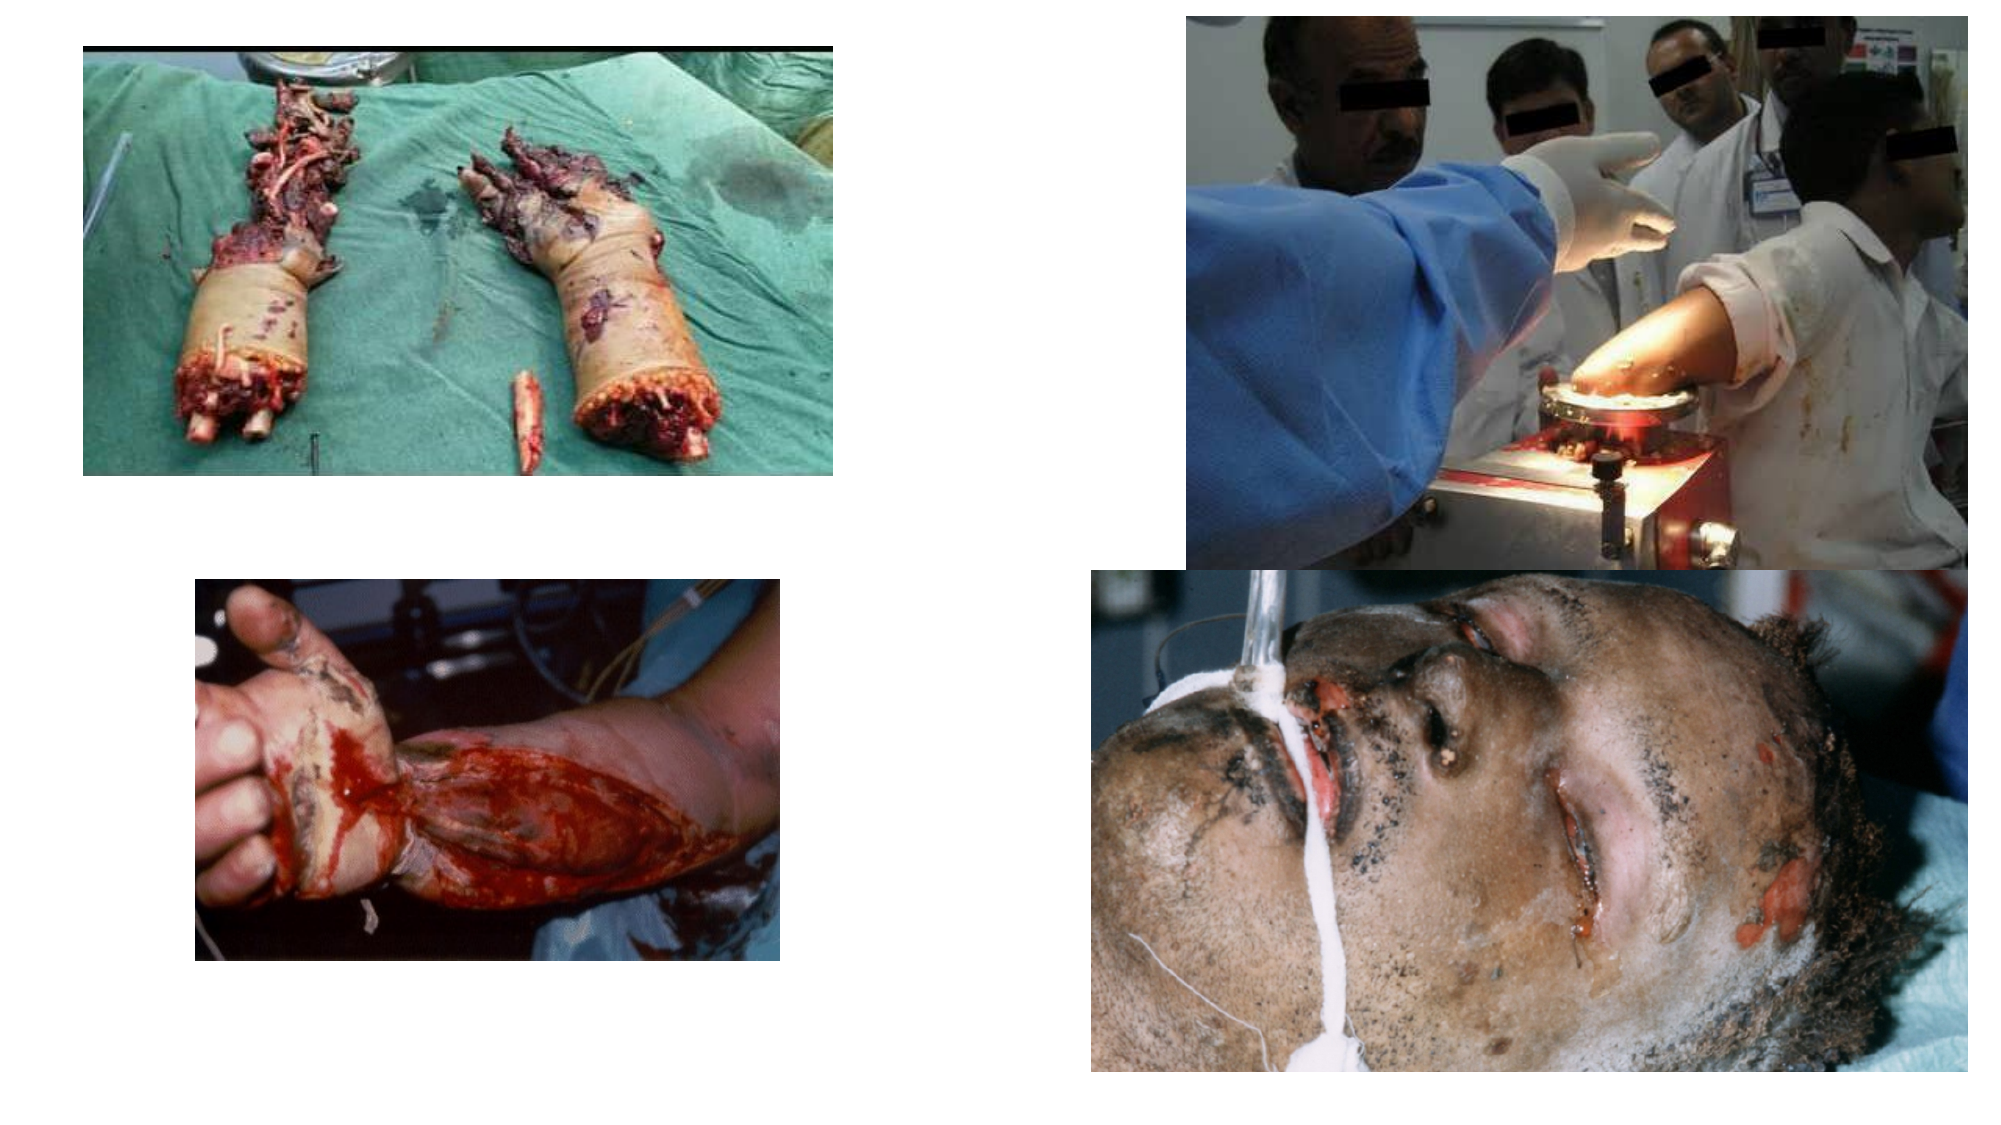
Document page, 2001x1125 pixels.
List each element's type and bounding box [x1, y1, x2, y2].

picture [195, 579, 780, 961]
picture [82, 46, 833, 476]
picture [1090, 16, 1968, 1073]
